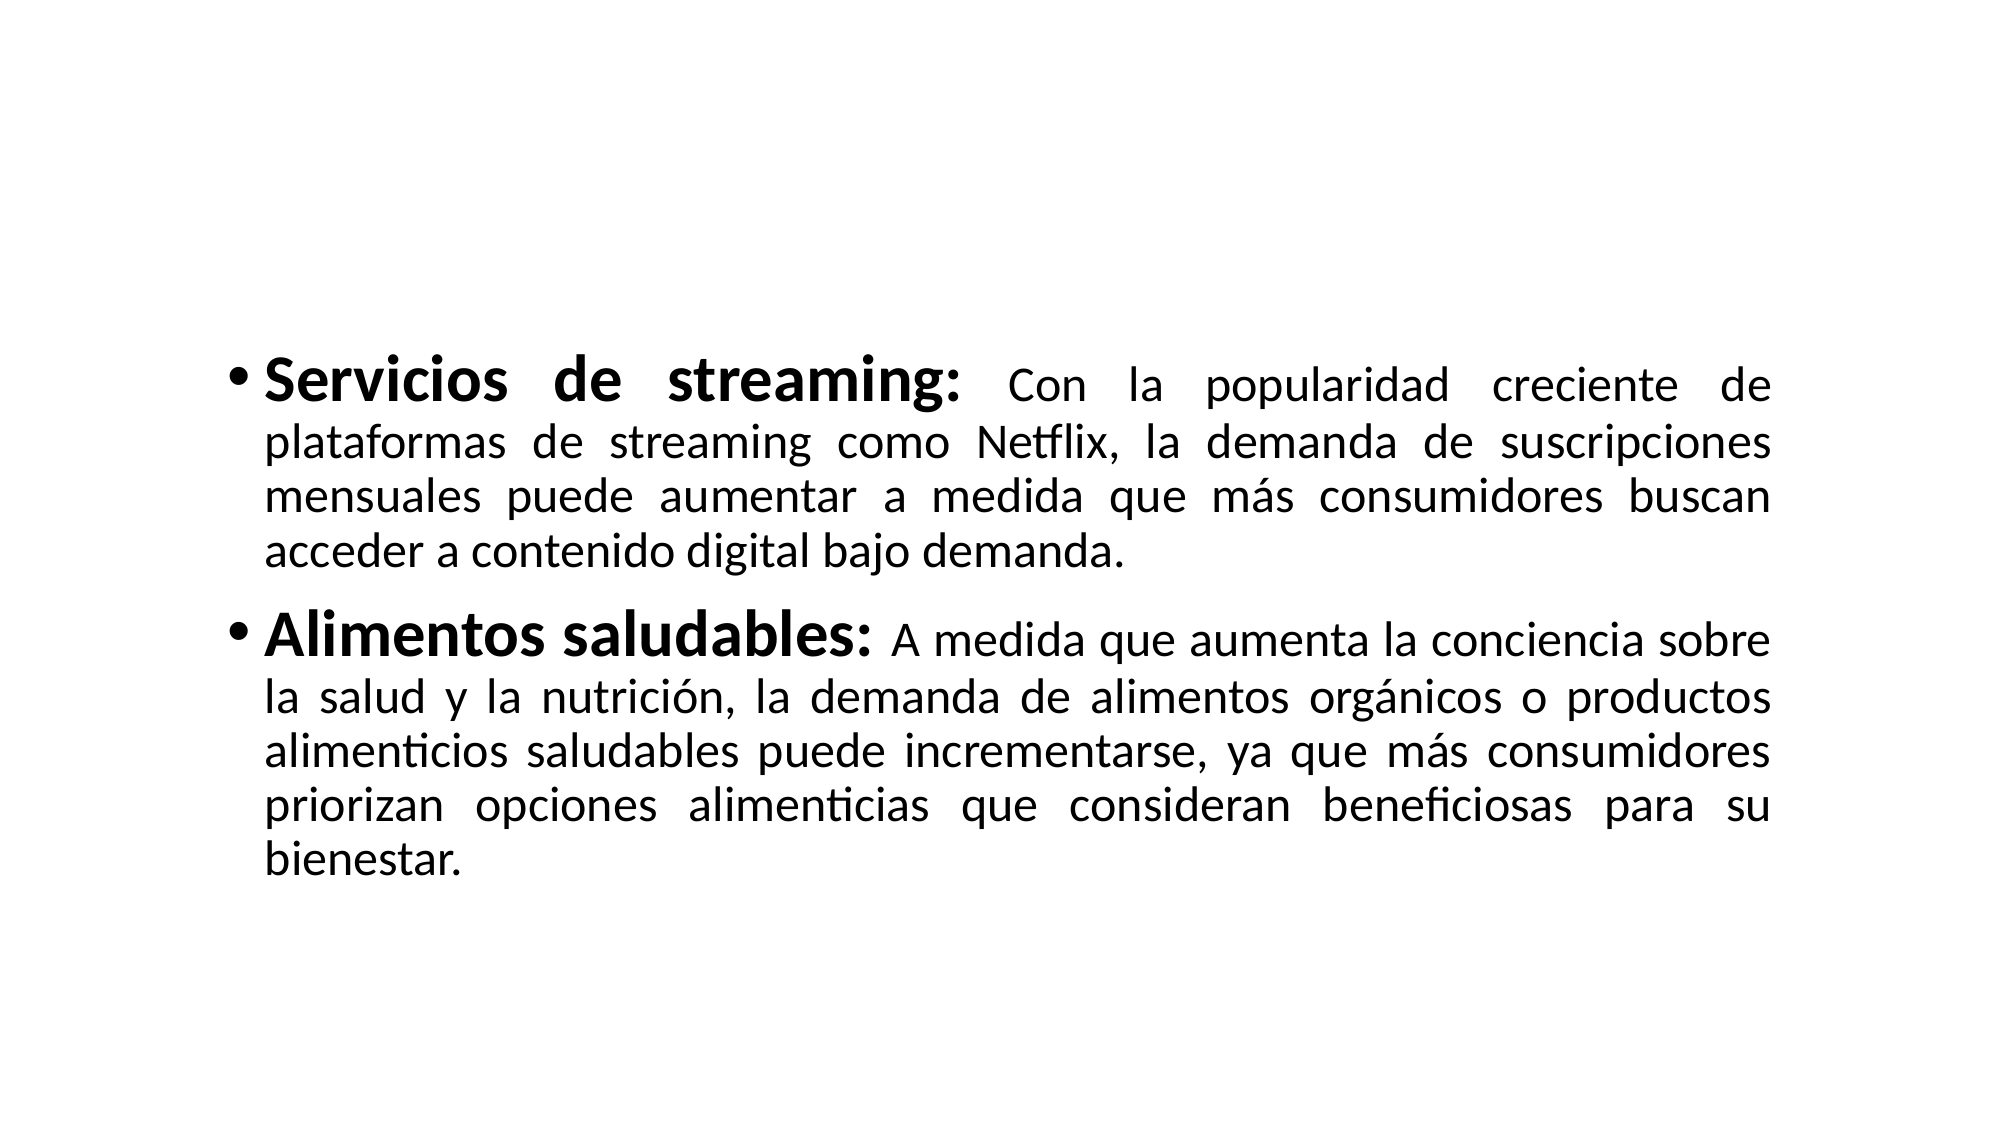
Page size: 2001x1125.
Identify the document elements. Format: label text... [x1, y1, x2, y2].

list Servicios de streaming: Con la popularidad creciente de plataformas de streaming como Netflix, la demanda de suscripciones mensuales puede aumentar a medida que más consumidores buscan acceder a contenido digital bajo demanda. Alimentos saludables: A medida que aumenta la conciencia sobre la salud y la nutrición, la demanda de alimentos orgánicos o productos alimenticios saludables puede incrementarse, ya que más consumidores priorizan opciones alimenticias que consideran beneficiosas para su bienestar. [212, 336, 1788, 1006]
